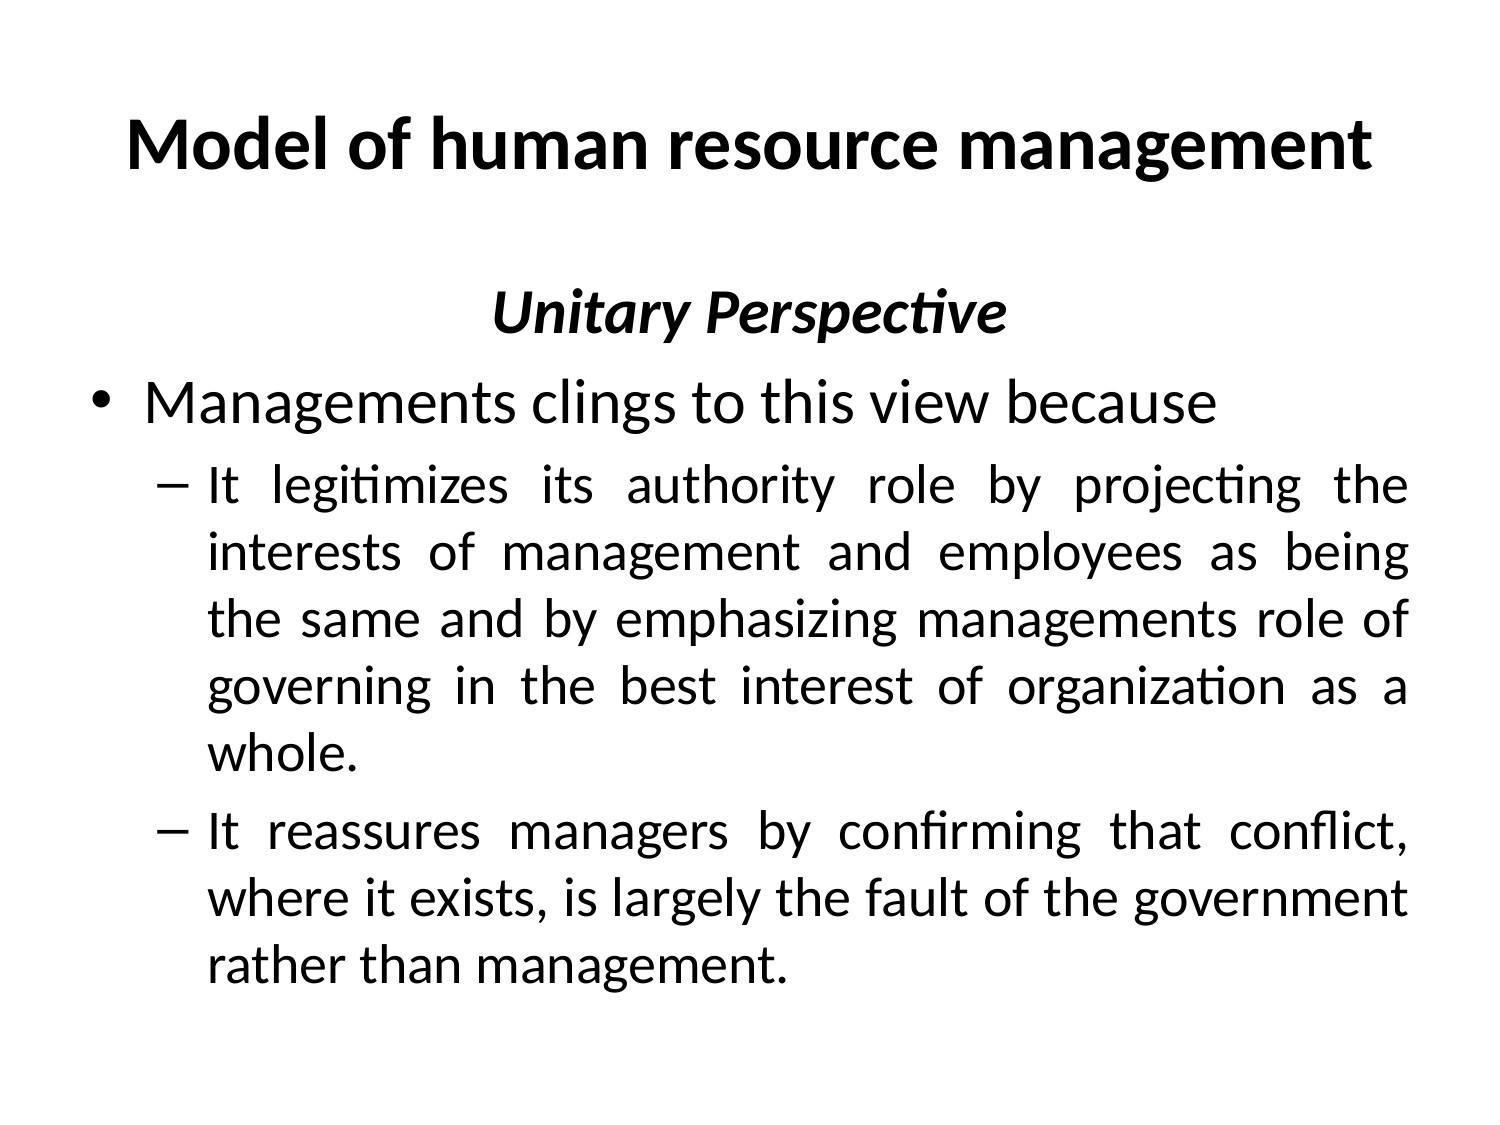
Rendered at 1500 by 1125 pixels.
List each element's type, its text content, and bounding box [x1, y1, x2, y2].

title Model of human resource management [75, 45, 1425, 233]
list Unitary Perspective Managements clings to this view because It legitimizes its authority role by projecting the interests of management and employees as being the same and by emphasizing managements role of governing in the best interest of organization as a whole. It reassures managers by confirming that conflict, where it exists, is largely the fault of the government rather than management. [75, 262, 1425, 1005]
